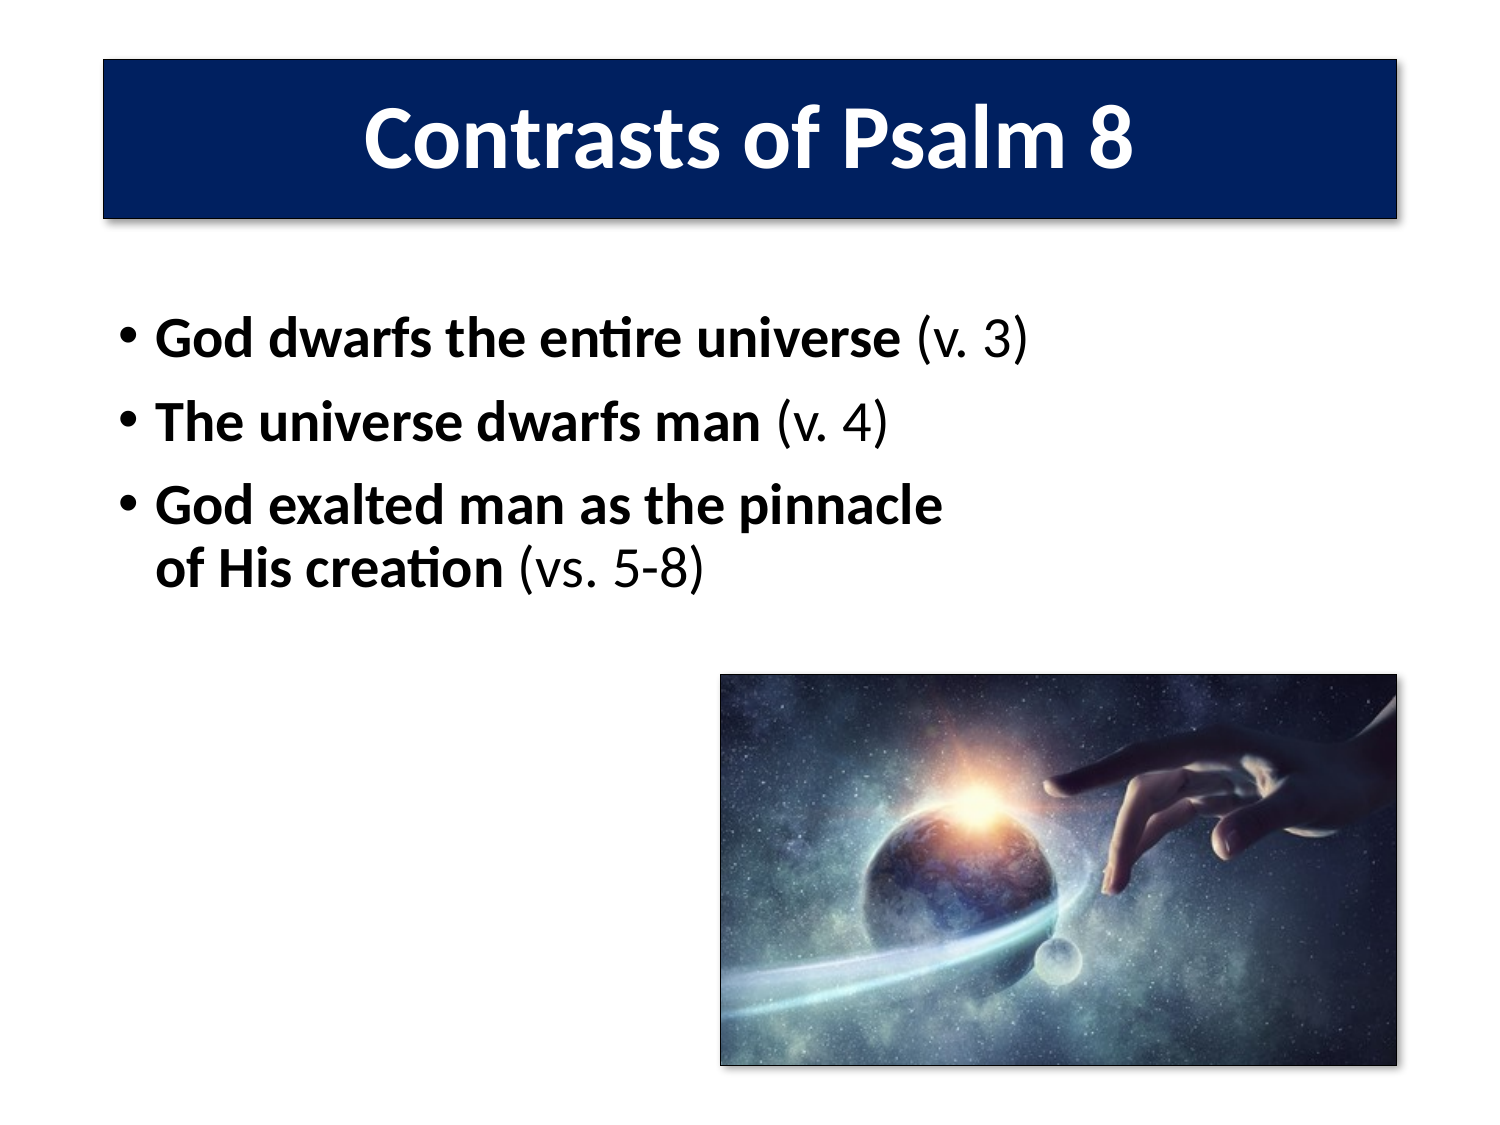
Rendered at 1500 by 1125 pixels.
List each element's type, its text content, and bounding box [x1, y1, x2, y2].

list God dwarfs the entire universe (v. 3) The universe dwarfs man (v. 4) God exalted man as the pinnacle of His creation (vs. 5-8) [103, 299, 1397, 1014]
picture [720, 674, 1397, 1066]
title Contrasts of Psalm 8 [103, 59, 1397, 219]
